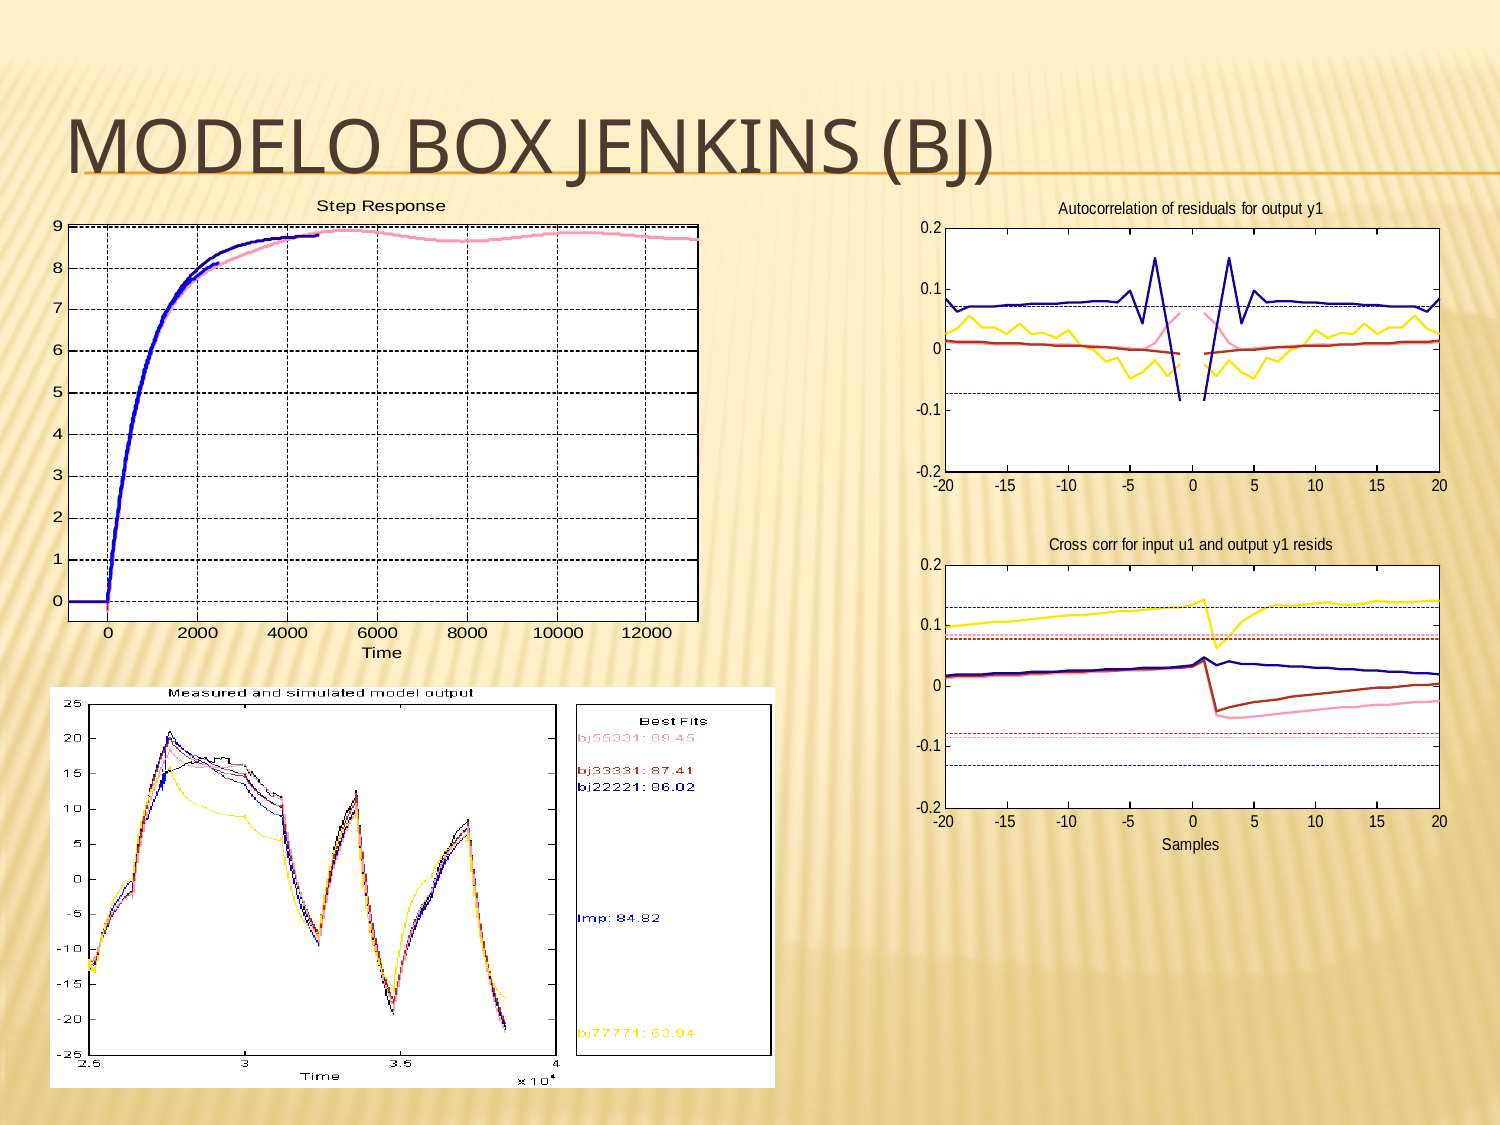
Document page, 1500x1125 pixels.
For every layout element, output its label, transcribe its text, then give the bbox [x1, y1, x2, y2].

picture [862, 174, 1500, 888]
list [0, 187, 776, 676]
title Modelo box jenkins (bj) [50, 75, 1475, 213]
picture [49, 687, 776, 1088]
